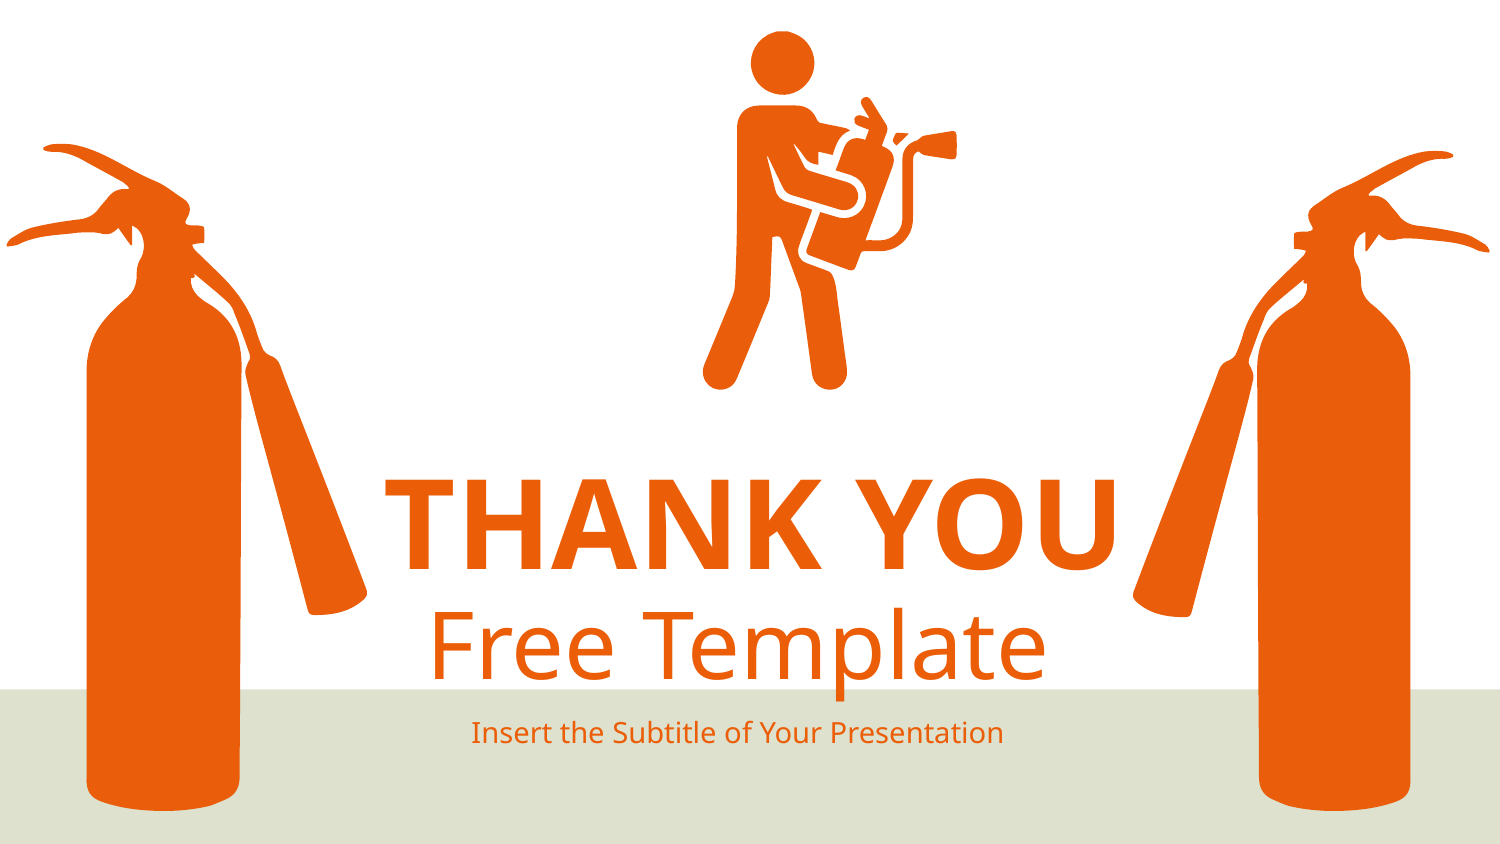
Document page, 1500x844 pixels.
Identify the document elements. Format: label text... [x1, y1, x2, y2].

text_box Insert the Subtitle of Your Presentation [373, 706, 1126, 757]
picture [1131, 149, 1491, 812]
picture [702, 31, 958, 391]
text_box Free Template [373, 639, 1126, 706]
text_box [0, 689, 1500, 844]
picture [5, 142, 368, 812]
text_box THANK YOU [373, 386, 1126, 639]
